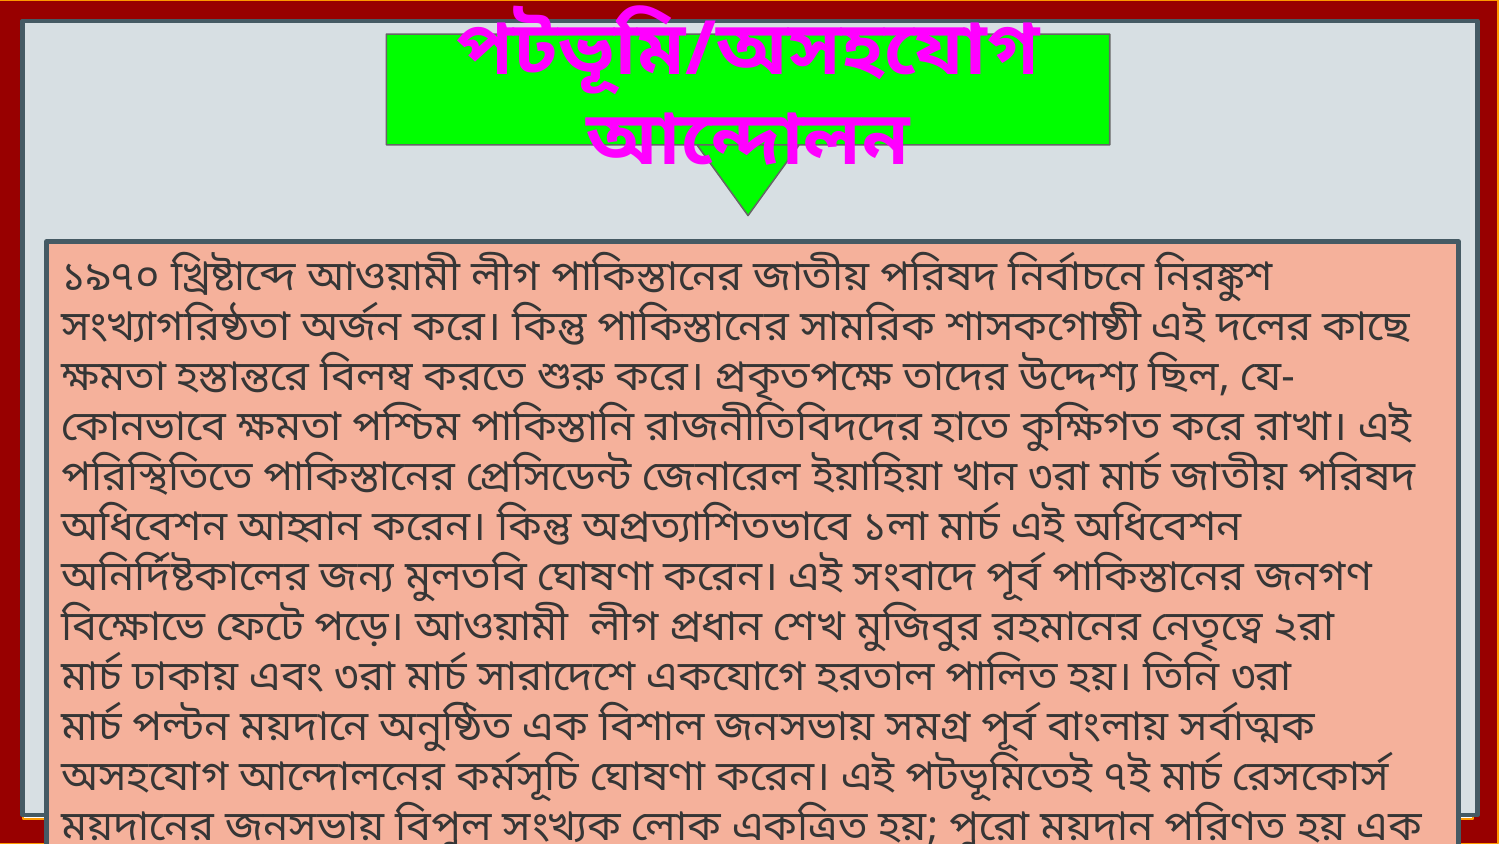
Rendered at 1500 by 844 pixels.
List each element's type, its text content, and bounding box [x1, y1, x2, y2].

text_box ১৯৭০ খ্রিষ্টাব্দে আওয়ামী লীগ পাকিস্তানের জাতীয় পরিষদ নির্বাচনে নিরঙ্কুশ সংখ্যাগরিষ্ঠতা অর্জন করে। কিন্তু পাকিস্তানের সামরিক শাসকগোষ্ঠী এই দলের কাছে ক্ষমতা হস্তান্তরে বিলম্ব করতে শুরু করে। প্রকৃতপক্ষে তাদের উদ্দেশ্য ছিল, যে-কোনভাবে ক্ষমতা পশ্চিম পাকিস্তানি রাজনীতিবিদদের হাতে কুক্ষিগত করে রাখা। এই পরিস্থিতিতে পাকিস্তানের প্রেসিডেন্ট জেনারেল ইয়াহিয়া খান ৩রা মার্চ জাতীয় পরিষদ অধিবেশন আহ্বান করেন। কিন্তু অপ্রত্যাশিতভাবে ১লা মার্চ এই অধিবেশন অনির্দিষ্টকালের জন্য মুলতবি ঘোষণা করেন। এই সংবাদে পূর্ব পাকিস্তানের জনগণ বিক্ষোভে ফেটে পড়ে। আওয়ামী লীগ প্রধান শেখ মুজিবুর রহমানের নেতৃত্বে ২রা মার্চ ঢাকায় এবং ৩রা মার্চ সারাদেশে একযোগে হরতাল পালিত হয়। তিনি ৩রা মার্চ পল্টন ময়দানে অনুষ্ঠিত এক বিশাল জনসভায় সমগ্র পূর্ব বাংলায় সর্বাত্মক অসহযোগ আন্দোলনের কর্মসূচি ঘোষণা করেন। এই পটভূমিতেই ৭ই মার্চ রেসকোর্স ময়দানের জনসভায় বিপুল সংখ্যক লোক একত্রিত হয়; পুরো ময়দান পরিণত হয় এক জনসমুদ্রে। এই জনতা এবং সার্বিকভাবে সমগ্র জাতির উদ্দেশ্যে শেখ মুজিবুর রহমান তার ঐতিহাসিক ভাষণটি প্রদান করেন। [44, 239, 1461, 844]
text_box [0, 0, 1498, 844]
text_box [20, 19, 1480, 817]
text_box পটভূমি/অসহযোগ আন্দোলন [386, 34, 1110, 216]
